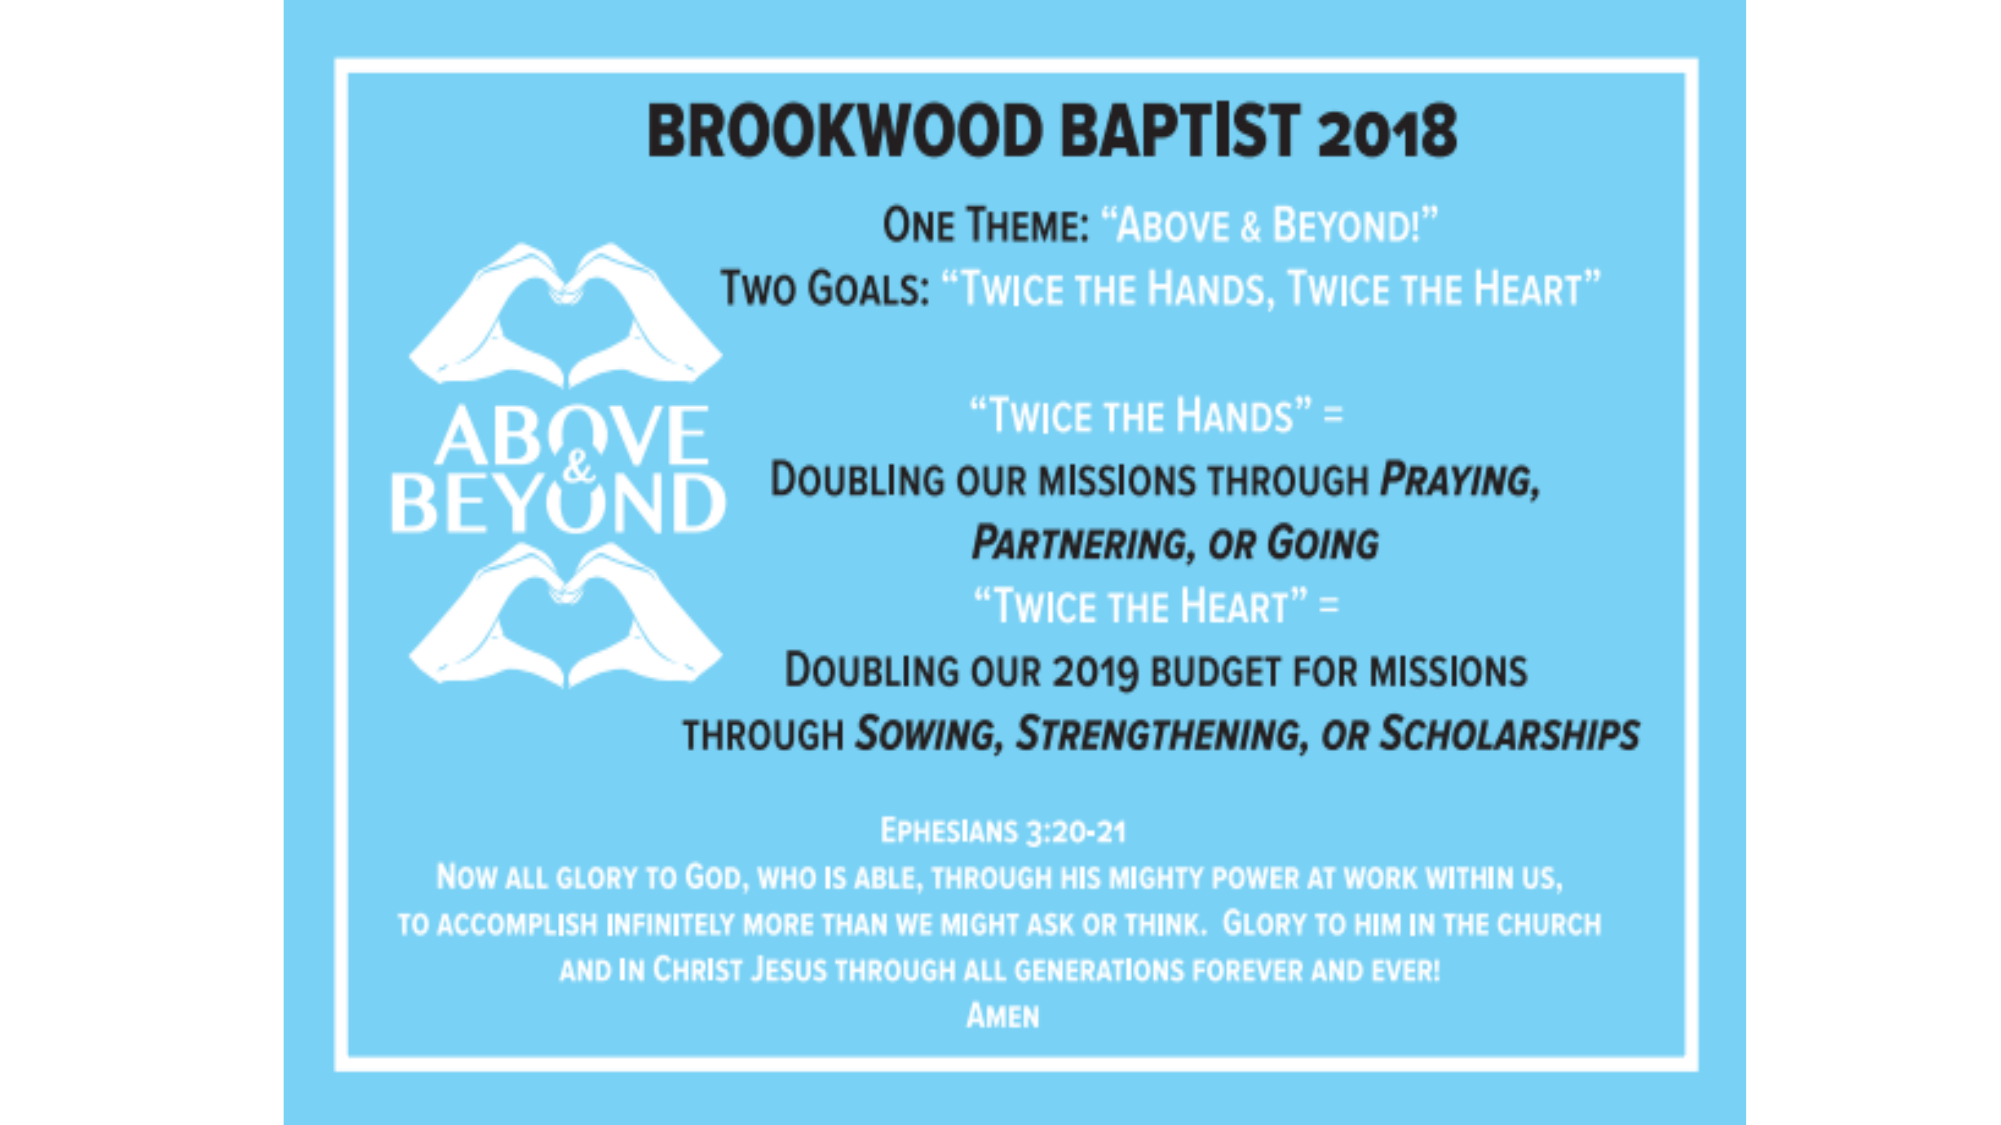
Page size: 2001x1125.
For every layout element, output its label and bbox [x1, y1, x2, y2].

picture [283, 0, 1747, 1125]
